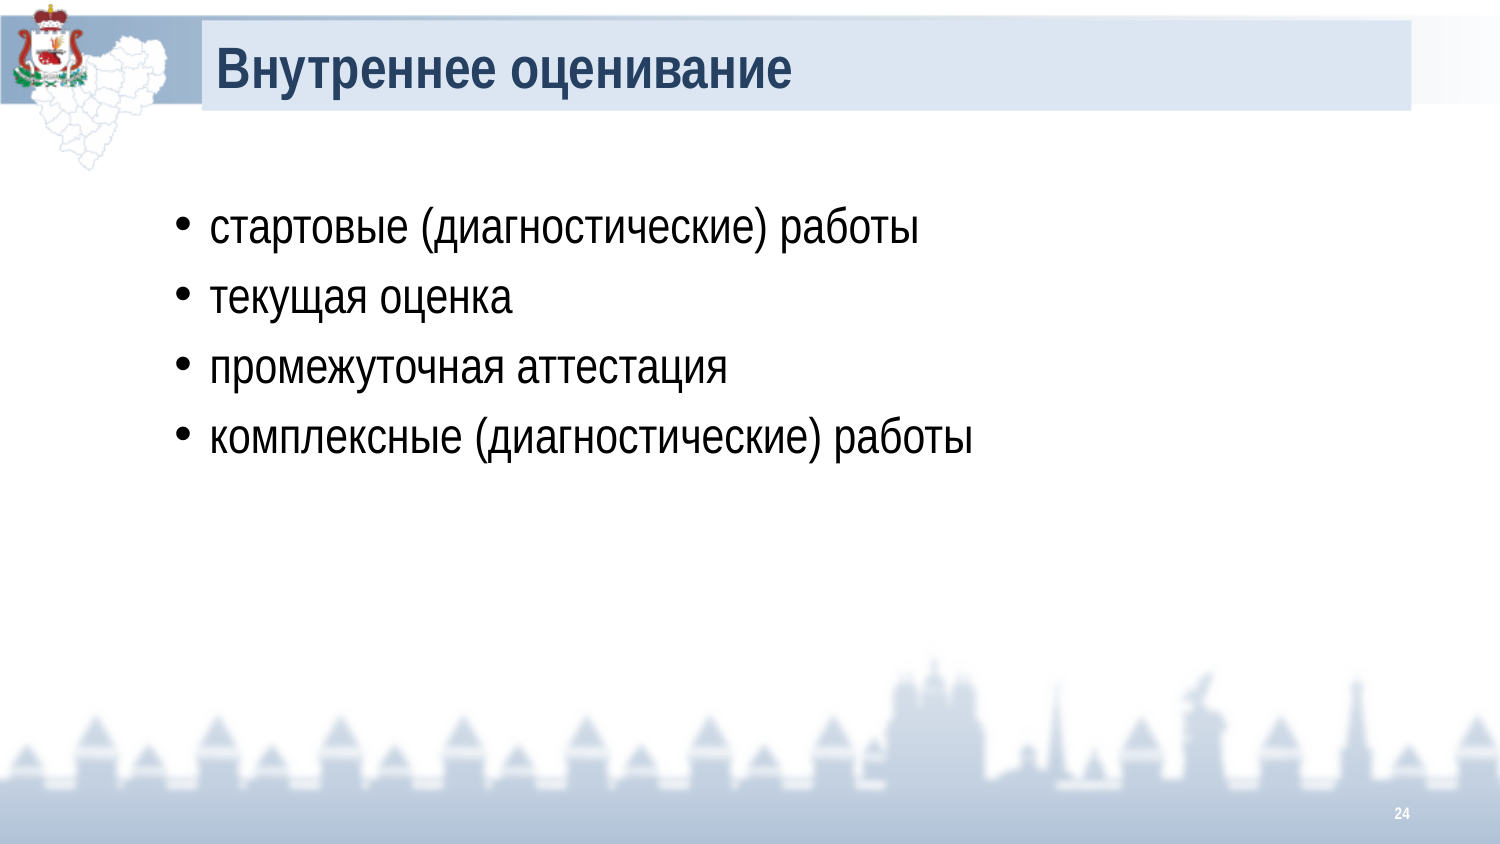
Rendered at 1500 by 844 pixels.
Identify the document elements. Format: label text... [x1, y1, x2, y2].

list стартовые (диагностические) работы текущая оценка промежуточная аттестация комплексные (диагностические) работы [159, 185, 1227, 511]
picture [0, 4, 1500, 174]
slide_number 24 [1074, 790, 1425, 836]
title Внутреннее оценивание [201, 20, 1412, 111]
